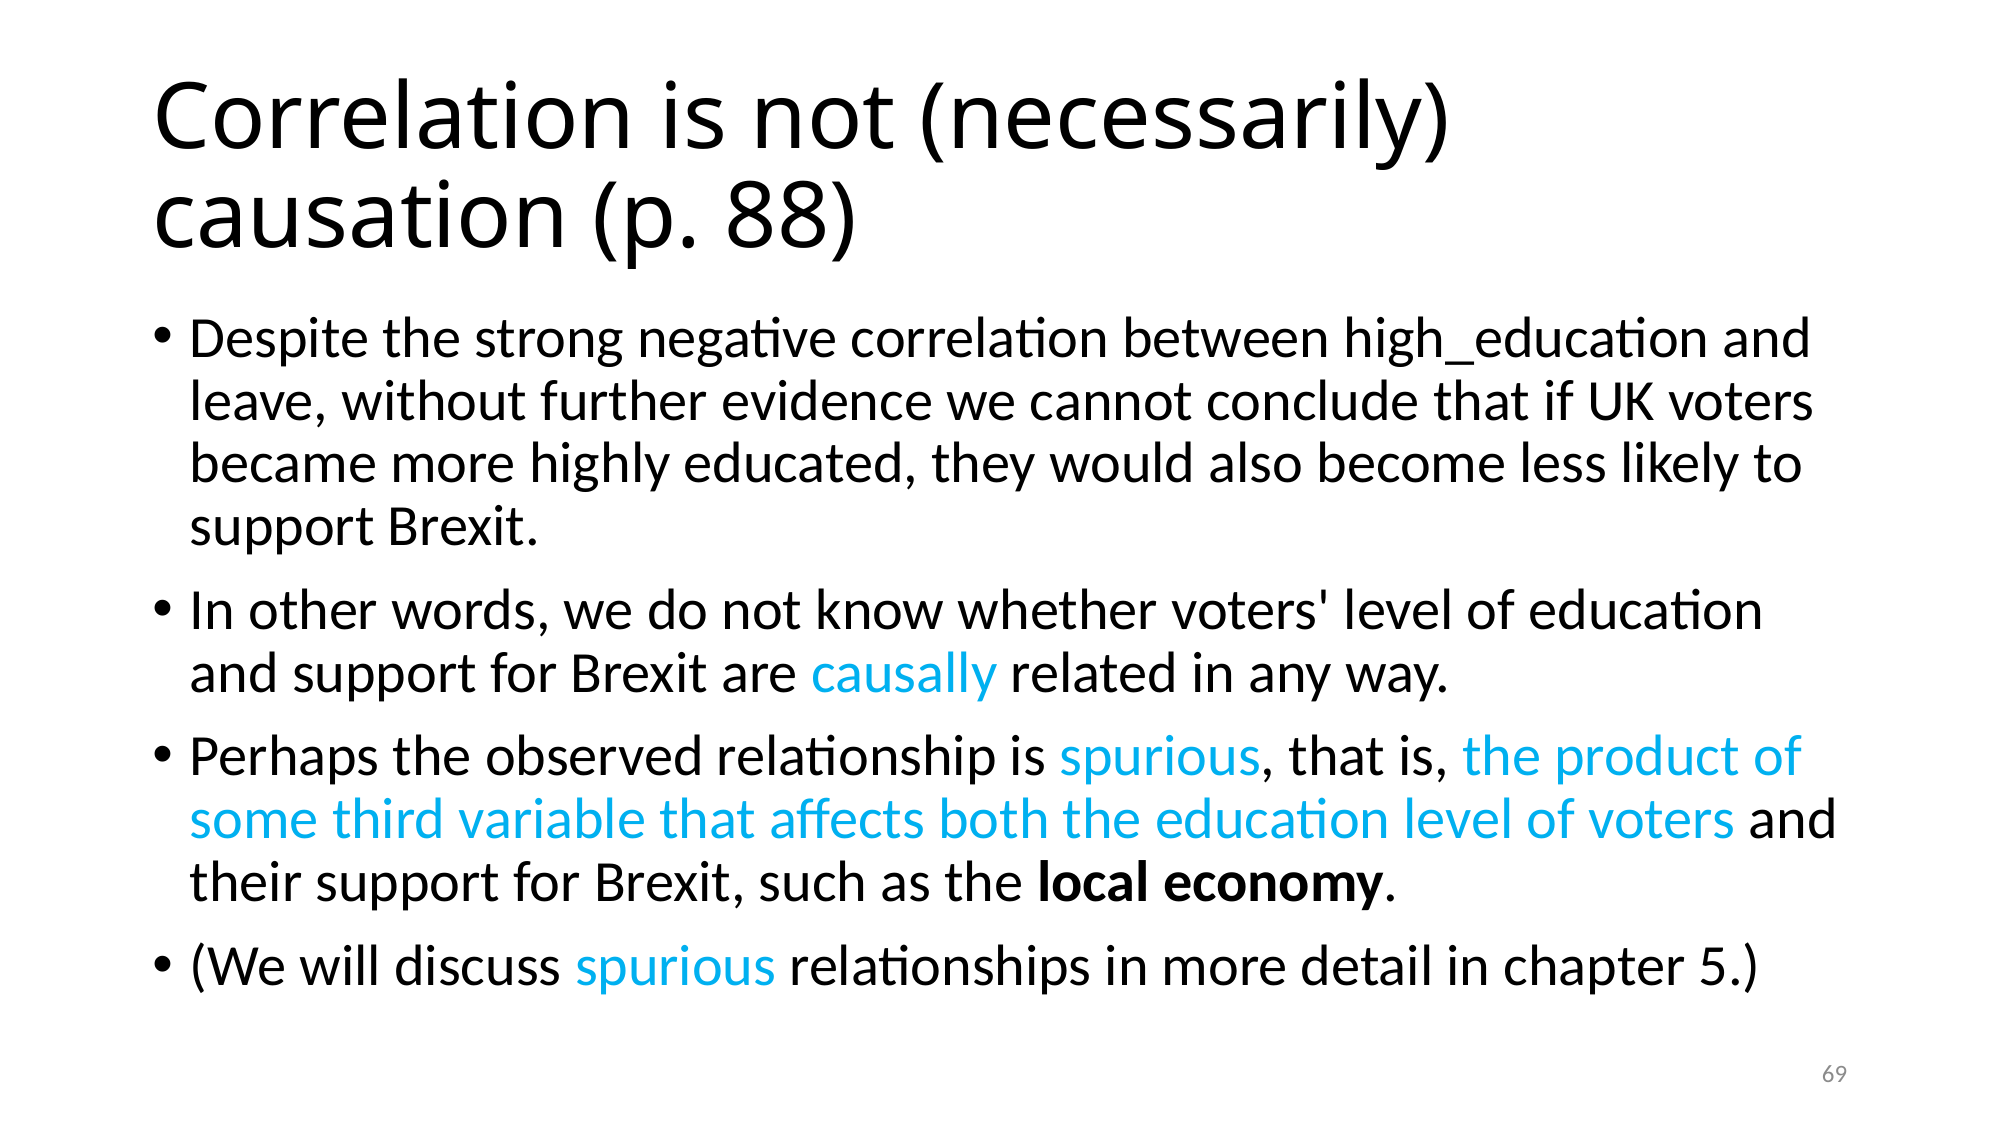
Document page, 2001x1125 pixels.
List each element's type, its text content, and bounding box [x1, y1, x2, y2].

list Despite the strong negative correlation between high_education and leave, without further evidence we cannot conclude that if UK voters became more highly educated, they would also become less likely to support Brexit. In other words, we do not know whether voters' level of education and support for Brexit are causally related in any way. Perhaps the observed relationship is spu­rious, that is, the product of some third variable that affects both the education level of voters and their support for Brexit, such as the local economy. (We will discuss spurious relationships in more detail in chapter 5.) [137, 299, 1863, 1014]
title Correlation is not (necessarily) causation (p. 88) [137, 59, 1863, 278]
slide_number 69 [1412, 1042, 1863, 1103]
